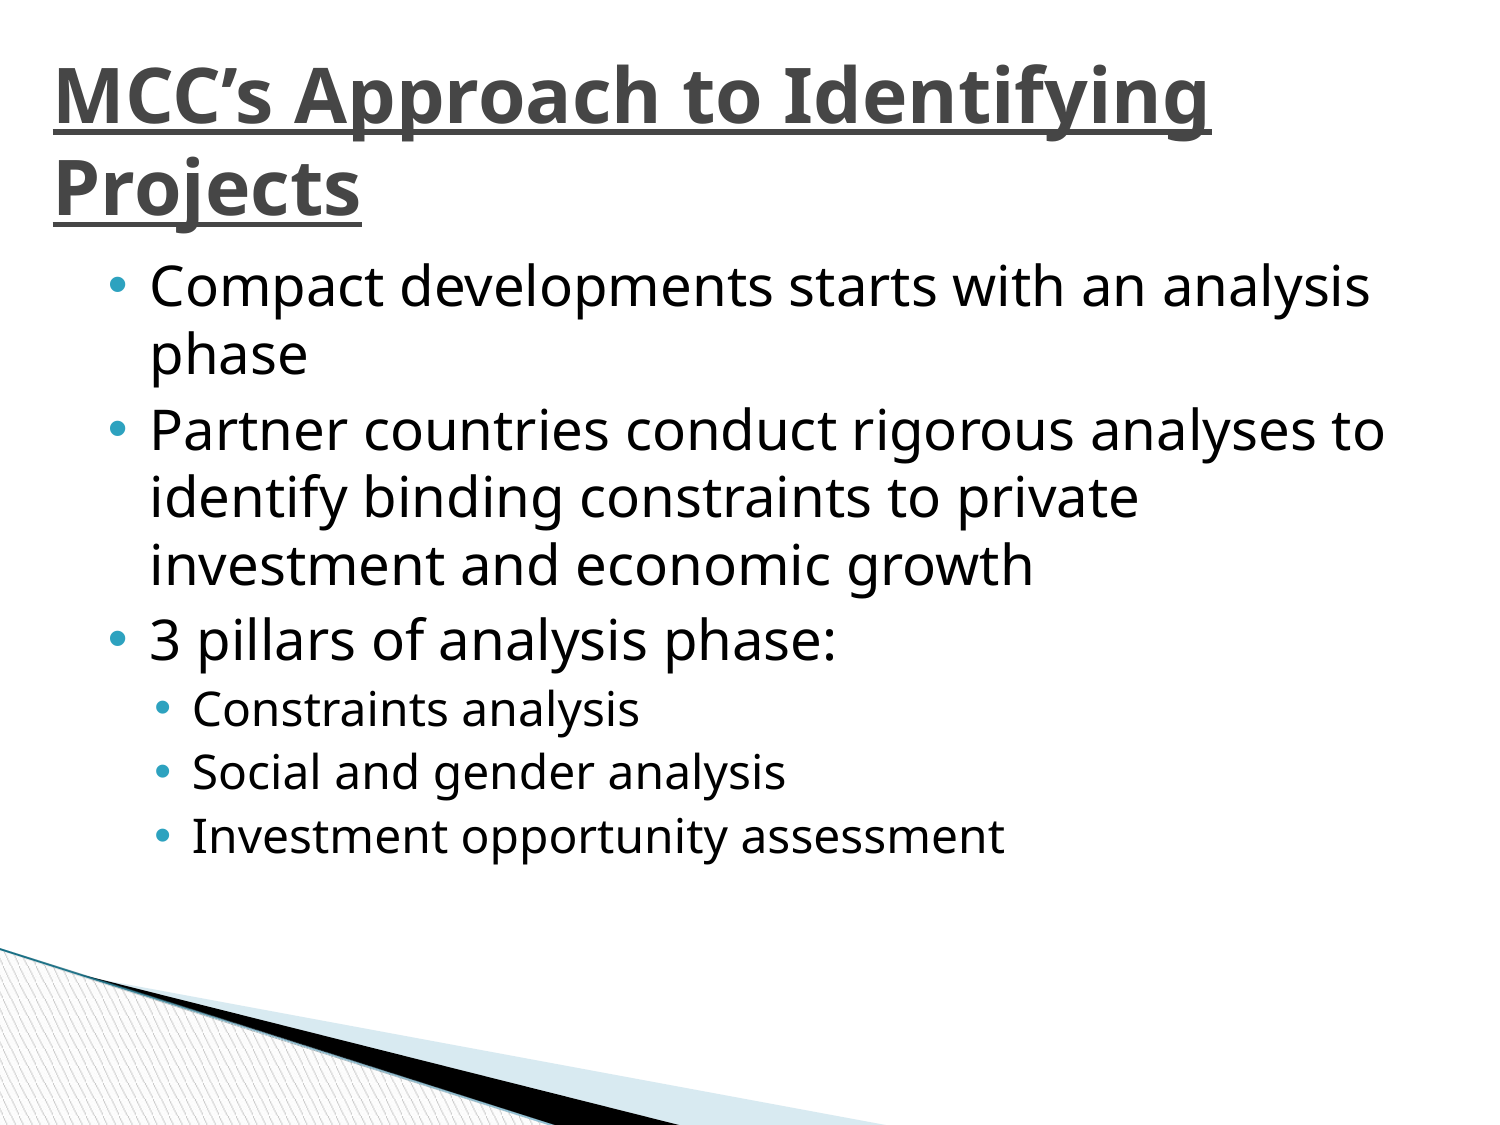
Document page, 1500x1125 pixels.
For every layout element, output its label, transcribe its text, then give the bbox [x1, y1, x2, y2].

title MCC’s Approach to Identifying Projects [37, 45, 1450, 233]
picture [0, 946, 559, 1125]
list Compact developments starts with an analysis phase Partner countries conduct rigorous analyses to identify binding constraints to private investment and economic growth 3 pillars of analysis phase: Constraints analysis Social and gender analysis Investment opportunity assessment [75, 242, 1425, 986]
